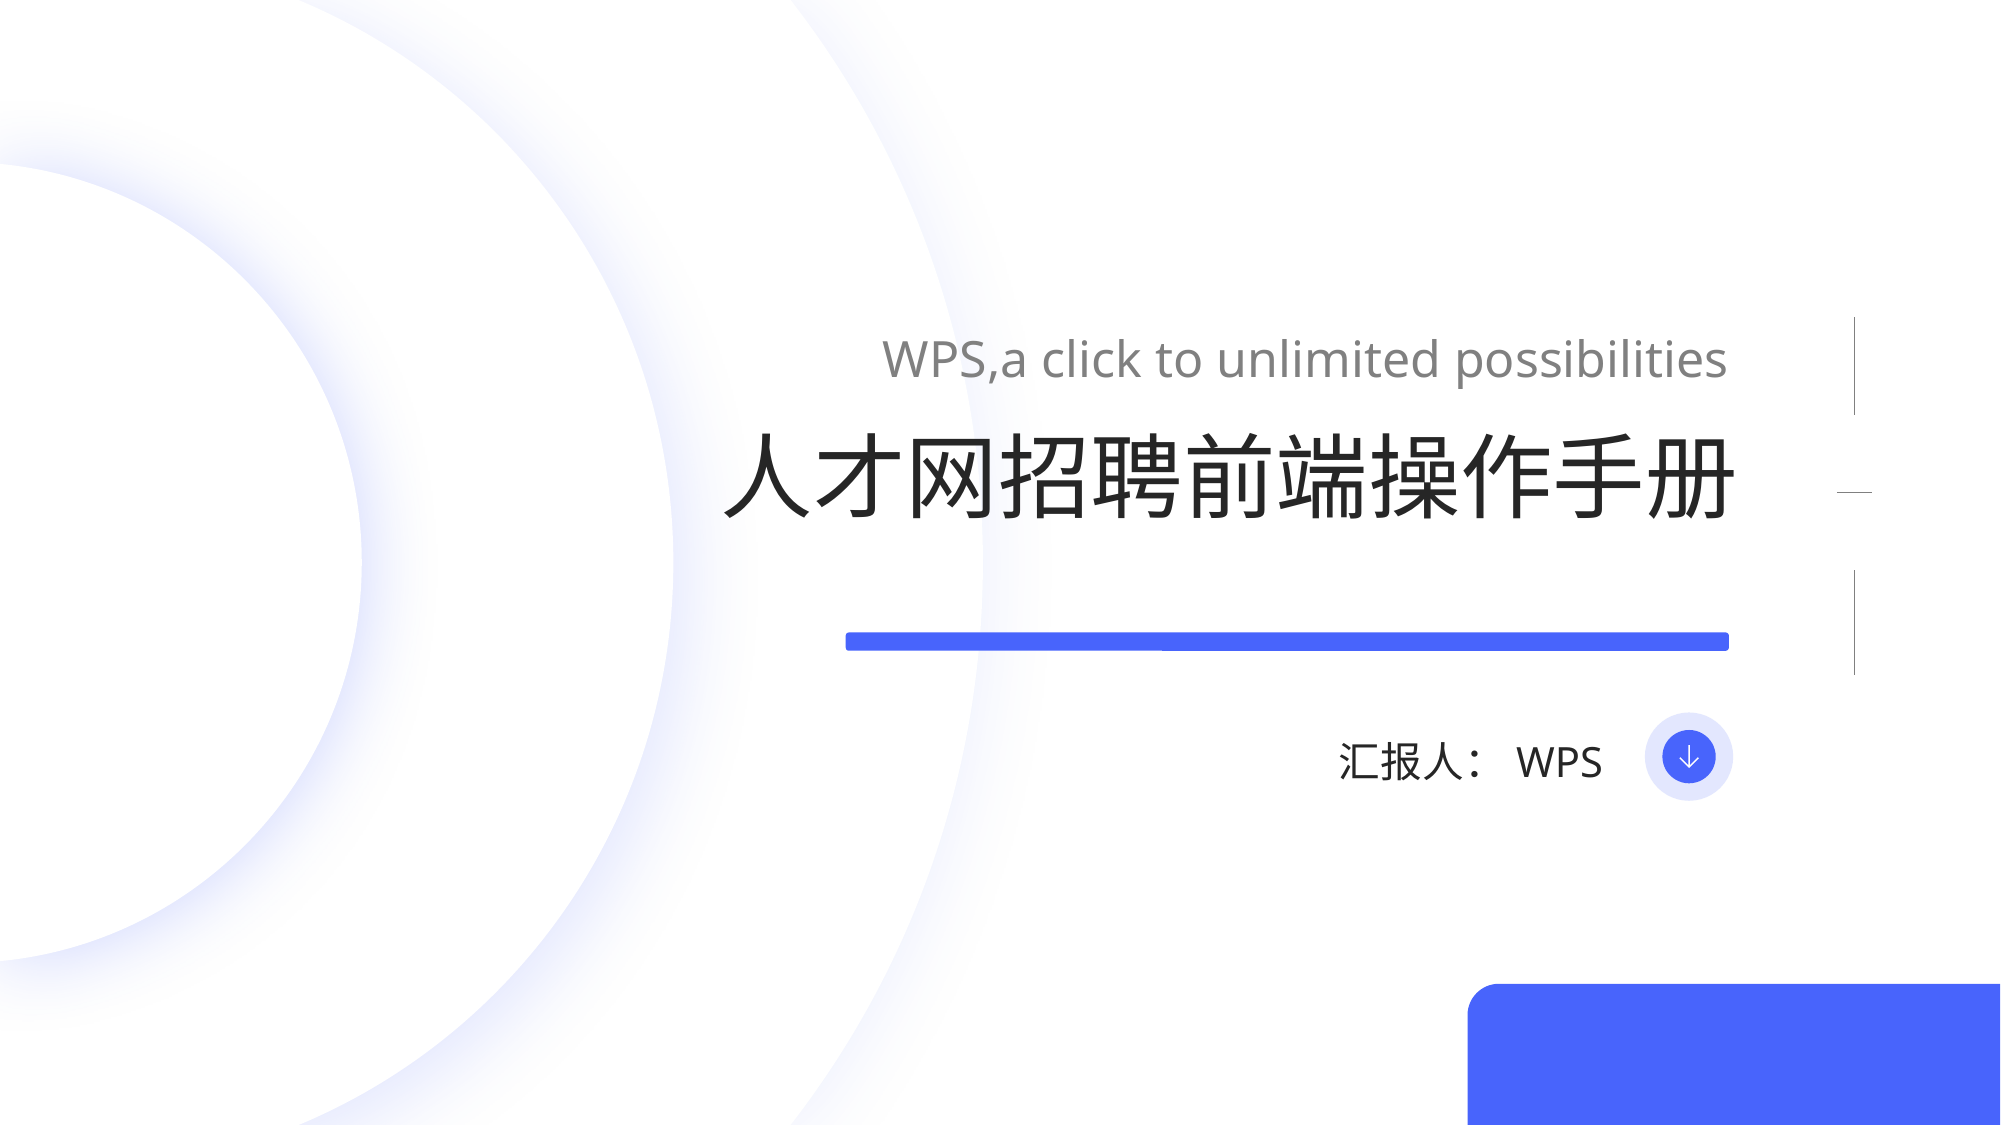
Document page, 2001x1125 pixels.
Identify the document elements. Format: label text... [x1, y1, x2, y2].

title 人才网招聘前端操作手册 [372, 411, 1754, 693]
list WPS,a click to unlimited possibilities [372, 320, 1754, 411]
list 汇报人：WPS [372, 728, 1618, 837]
